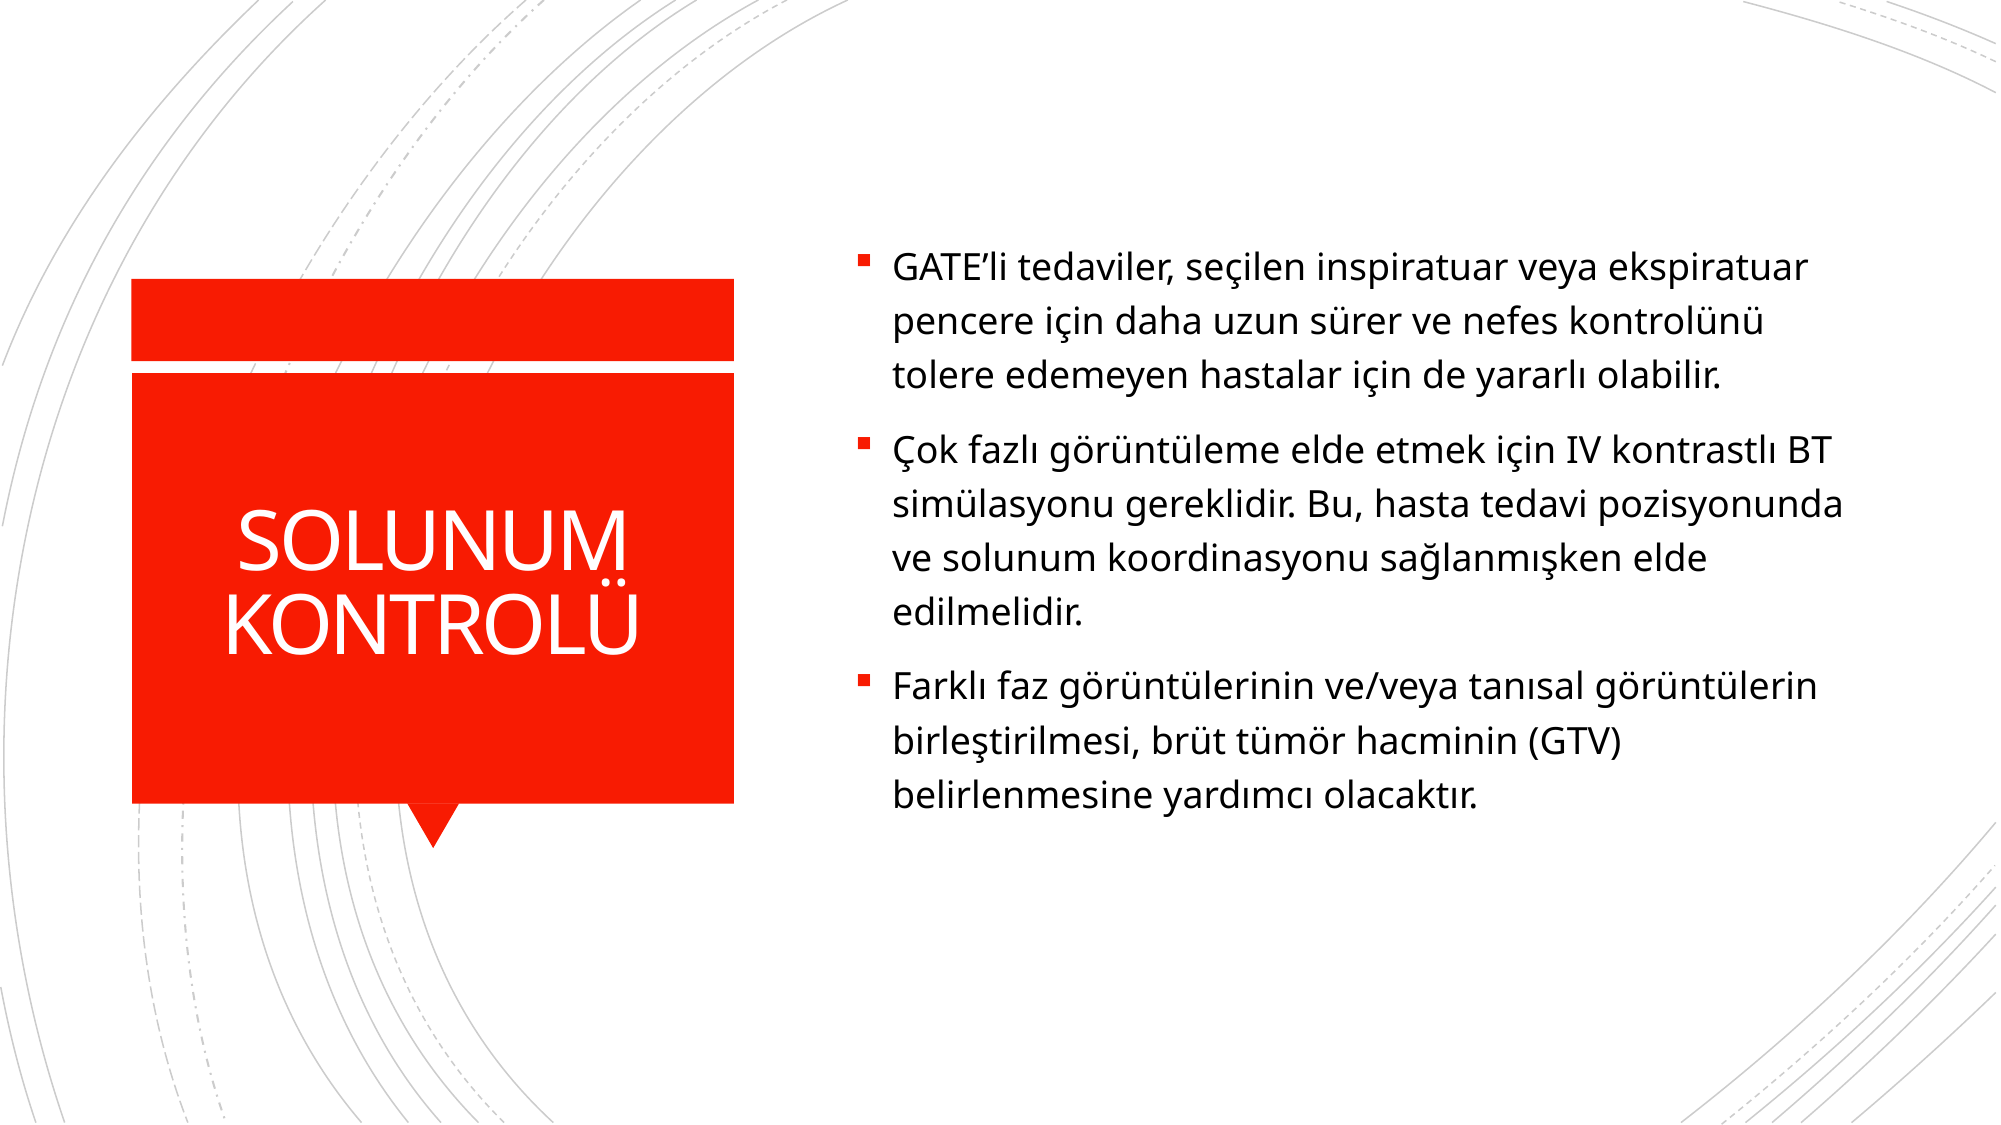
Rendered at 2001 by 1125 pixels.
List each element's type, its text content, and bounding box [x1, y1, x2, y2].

list GATE’li tedaviler, seçilen inspiratuar veya ekspiratuar pencere için daha uzun sürer ve nefes kontrolünü tolere edemeyen hastalar için de yararlı olabilir. Çok fazlı görüntüleme elde etmek için IV kontrastlı BT simülasyonu gereklidir. Bu, hasta tedavi pozisyonunda ve solunum koordinasyonu sağlanmışken elde edilmelidir. Farklı faz görüntülerinin ve/veya tanısal görüntülerin birleştirilmesi, brüt tümör hacminin (GTV) belirlenmesine yardımcı olacaktır. [839, 131, 1871, 993]
title SOLUNUM KONTROLÜ [145, 385, 720, 789]
